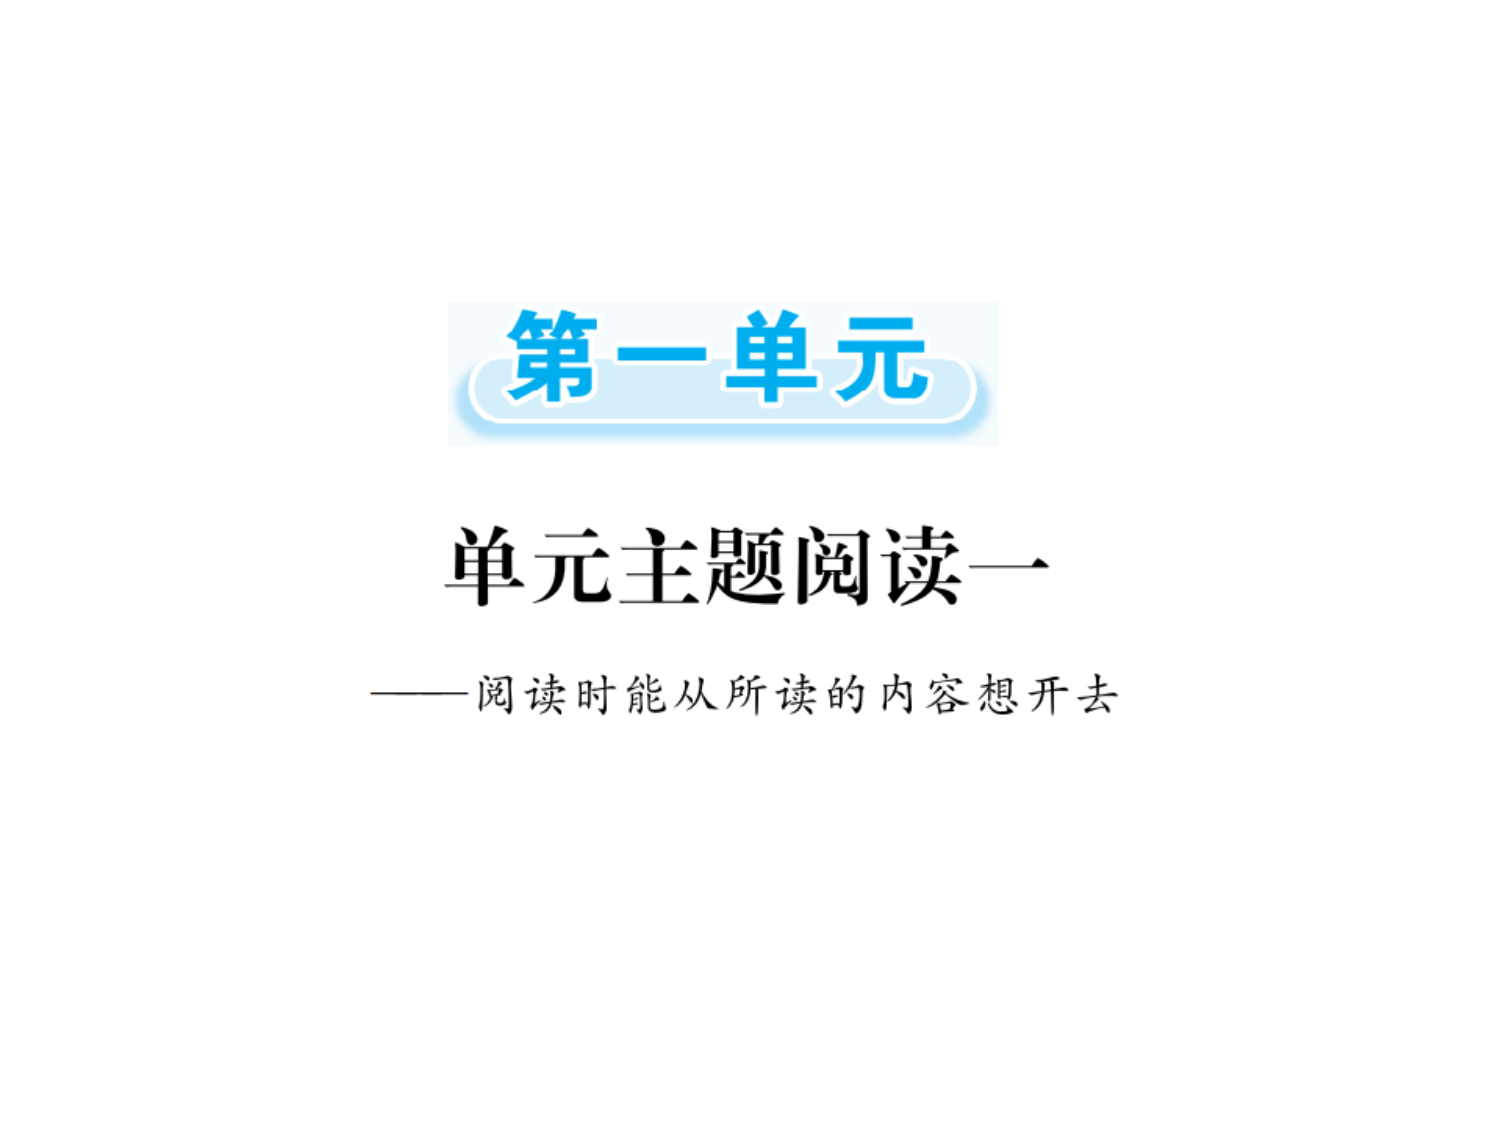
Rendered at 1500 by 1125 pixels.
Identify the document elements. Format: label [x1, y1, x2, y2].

picture [442, 290, 1034, 463]
picture [327, 503, 1173, 743]
